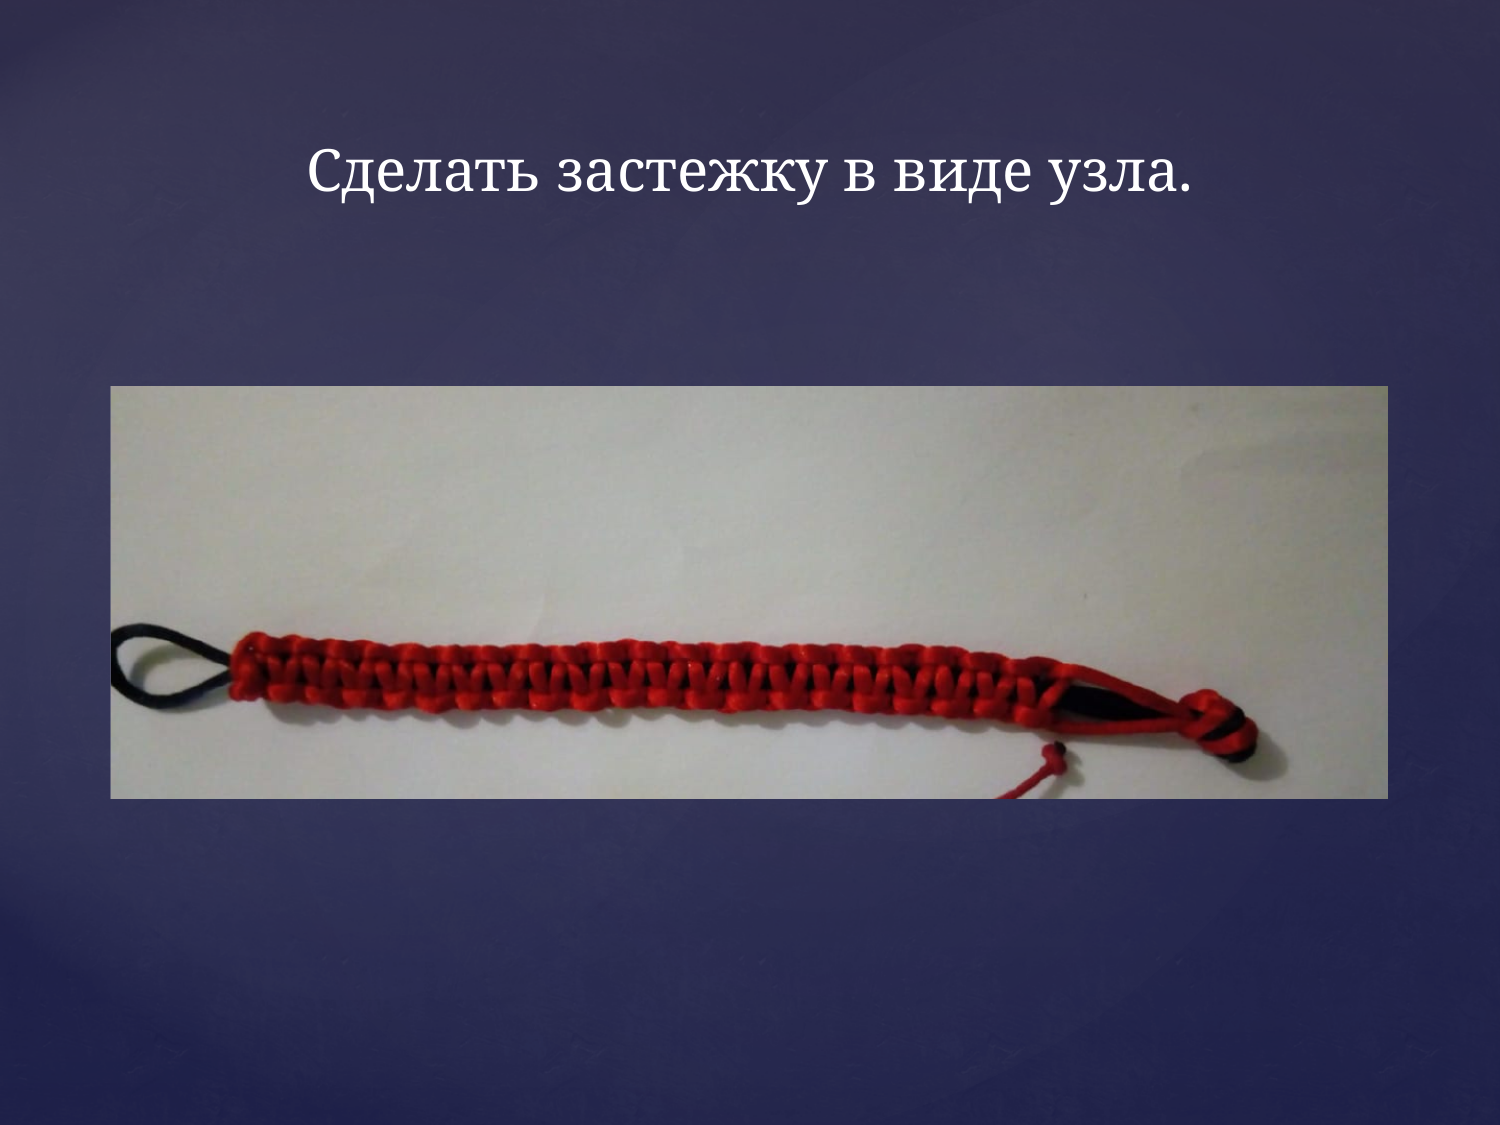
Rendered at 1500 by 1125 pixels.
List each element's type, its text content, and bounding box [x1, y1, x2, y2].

text_box Сделать застежку в виде узла. [112, 125, 531, 211]
text_box Сделать застежку в виде узла. [966, 125, 1388, 211]
picture [112, 0, 1388, 1125]
